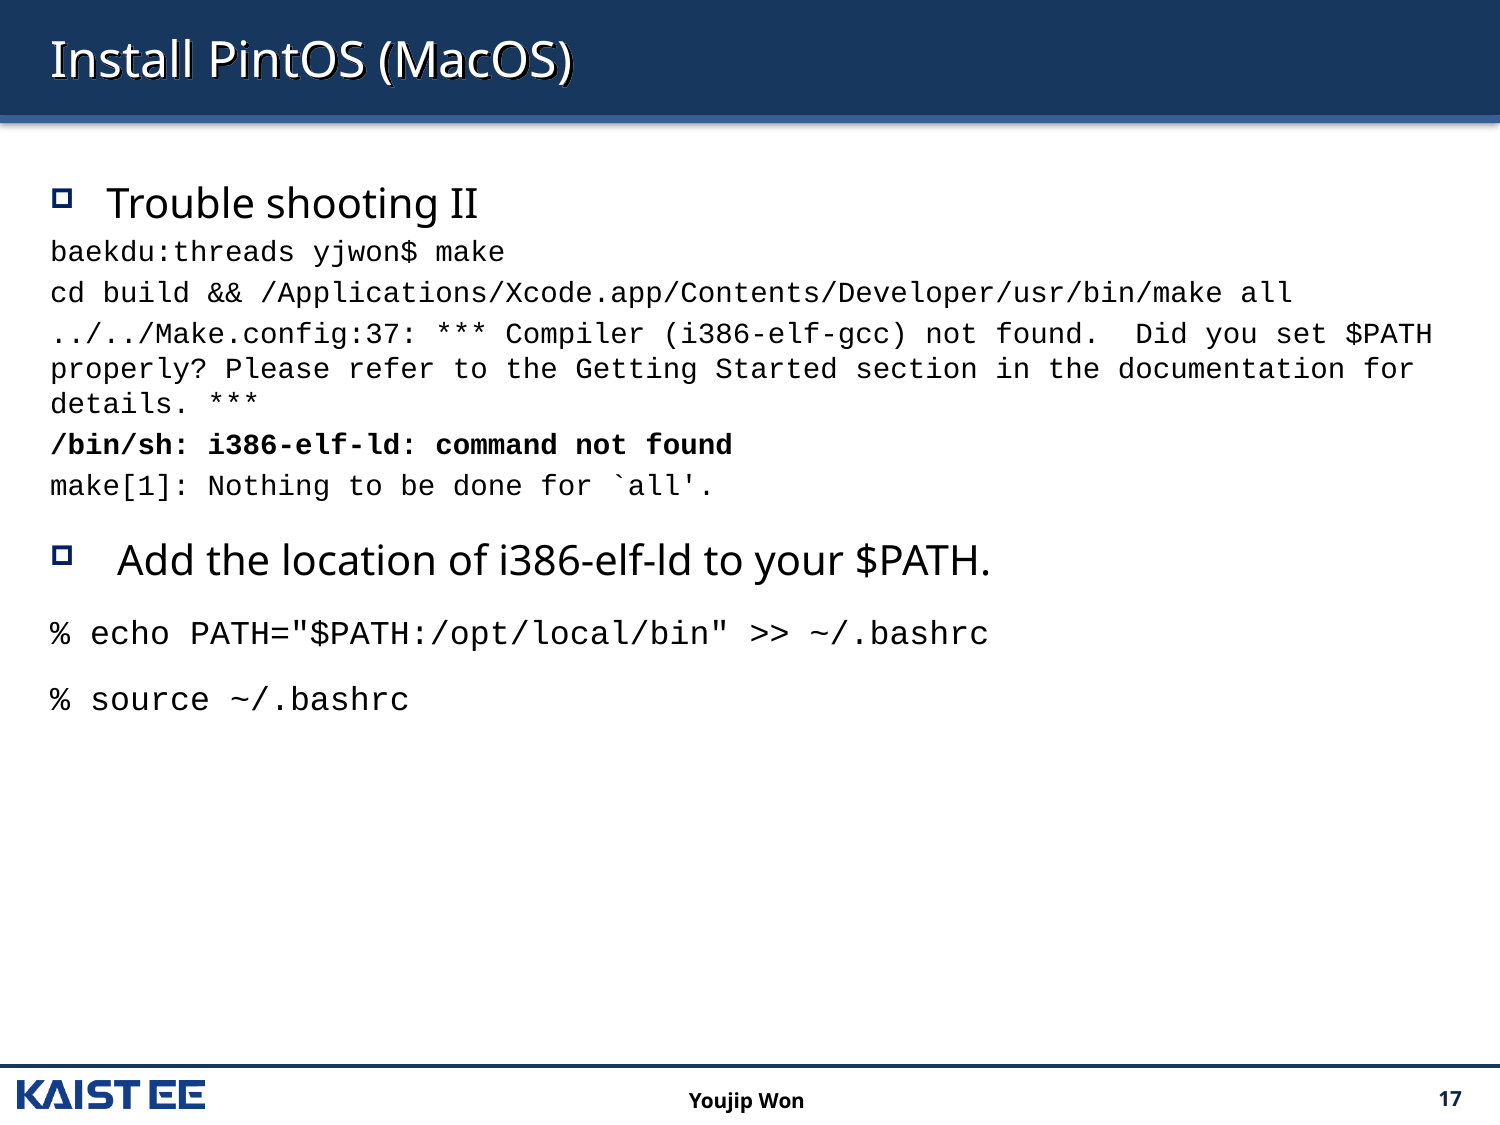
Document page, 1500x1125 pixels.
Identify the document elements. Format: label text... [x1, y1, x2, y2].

picture [17, 1080, 205, 1109]
title Install PintOS (MacOS) [34, 8, 1477, 106]
footer Youjip Won [497, 1079, 997, 1117]
list Trouble shooting II baekdu:threads yjwon$ make cd build && /Applications/Xcode.app/Contents/Developer/usr/bin/make all ../../Make.config:37: *** Compiler (i386-elf-gcc) not found. Did you set $PATH properly? Please refer to the Getting Started section in the documentation for details. *** /bin/sh: i386-elf-ld: command not found make[1]: Nothing to be done for `all'. Add the location of i386-elf-ld to your $PATH. % echo PATH="$PATH:/opt/local/bin" >> ~/.bashrc % source ~/.bashrc [34, 144, 1483, 1036]
slide_number 17 [1306, 1081, 1483, 1118]
